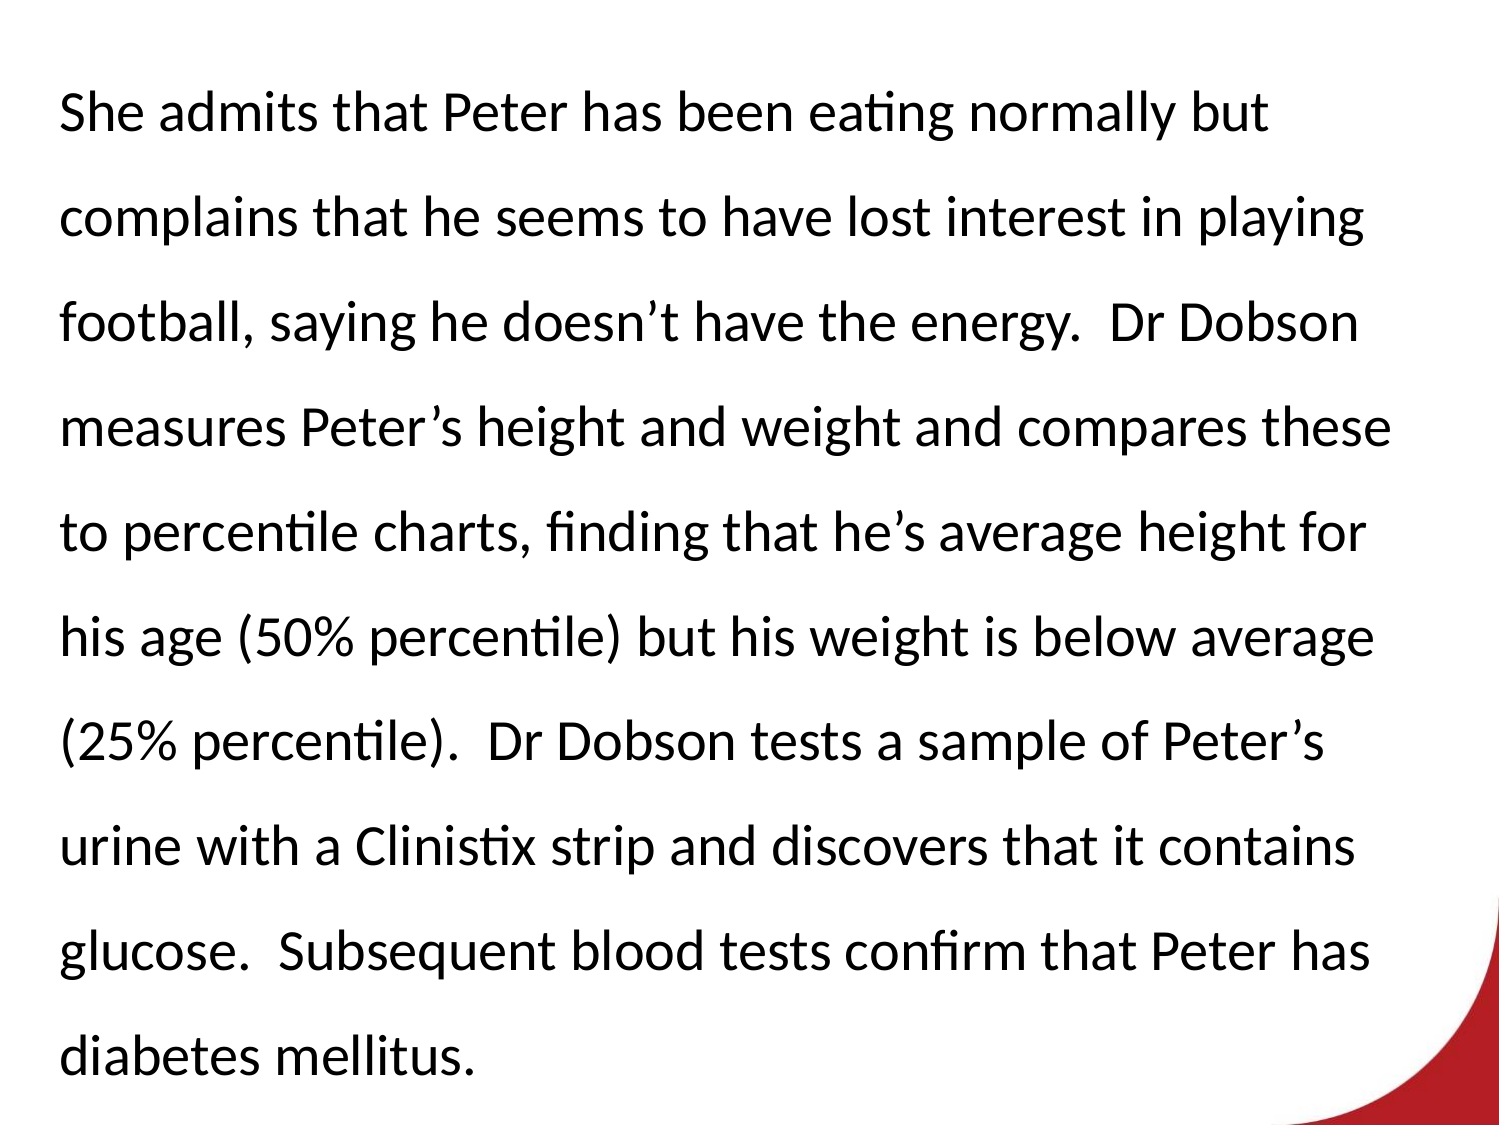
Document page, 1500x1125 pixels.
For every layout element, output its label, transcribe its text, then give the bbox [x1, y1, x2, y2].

picture [0, 0, 1499, 1125]
list She admits that Peter has been eating normally but complains that he seems to have lost interest in playing football, saying he doesn’t have the energy. Dr Dobson measures Peter’s height and weight and compares these to percentile charts, finding that he’s average height for his age (50% percentile) but his weight is below average (25% percentile). Dr Dobson tests a sample of Peter’s urine with a Clinistix strip and discovers that it contains glucose. Subsequent blood tests confirm that Peter has diabetes mellitus. [44, 30, 1456, 773]
